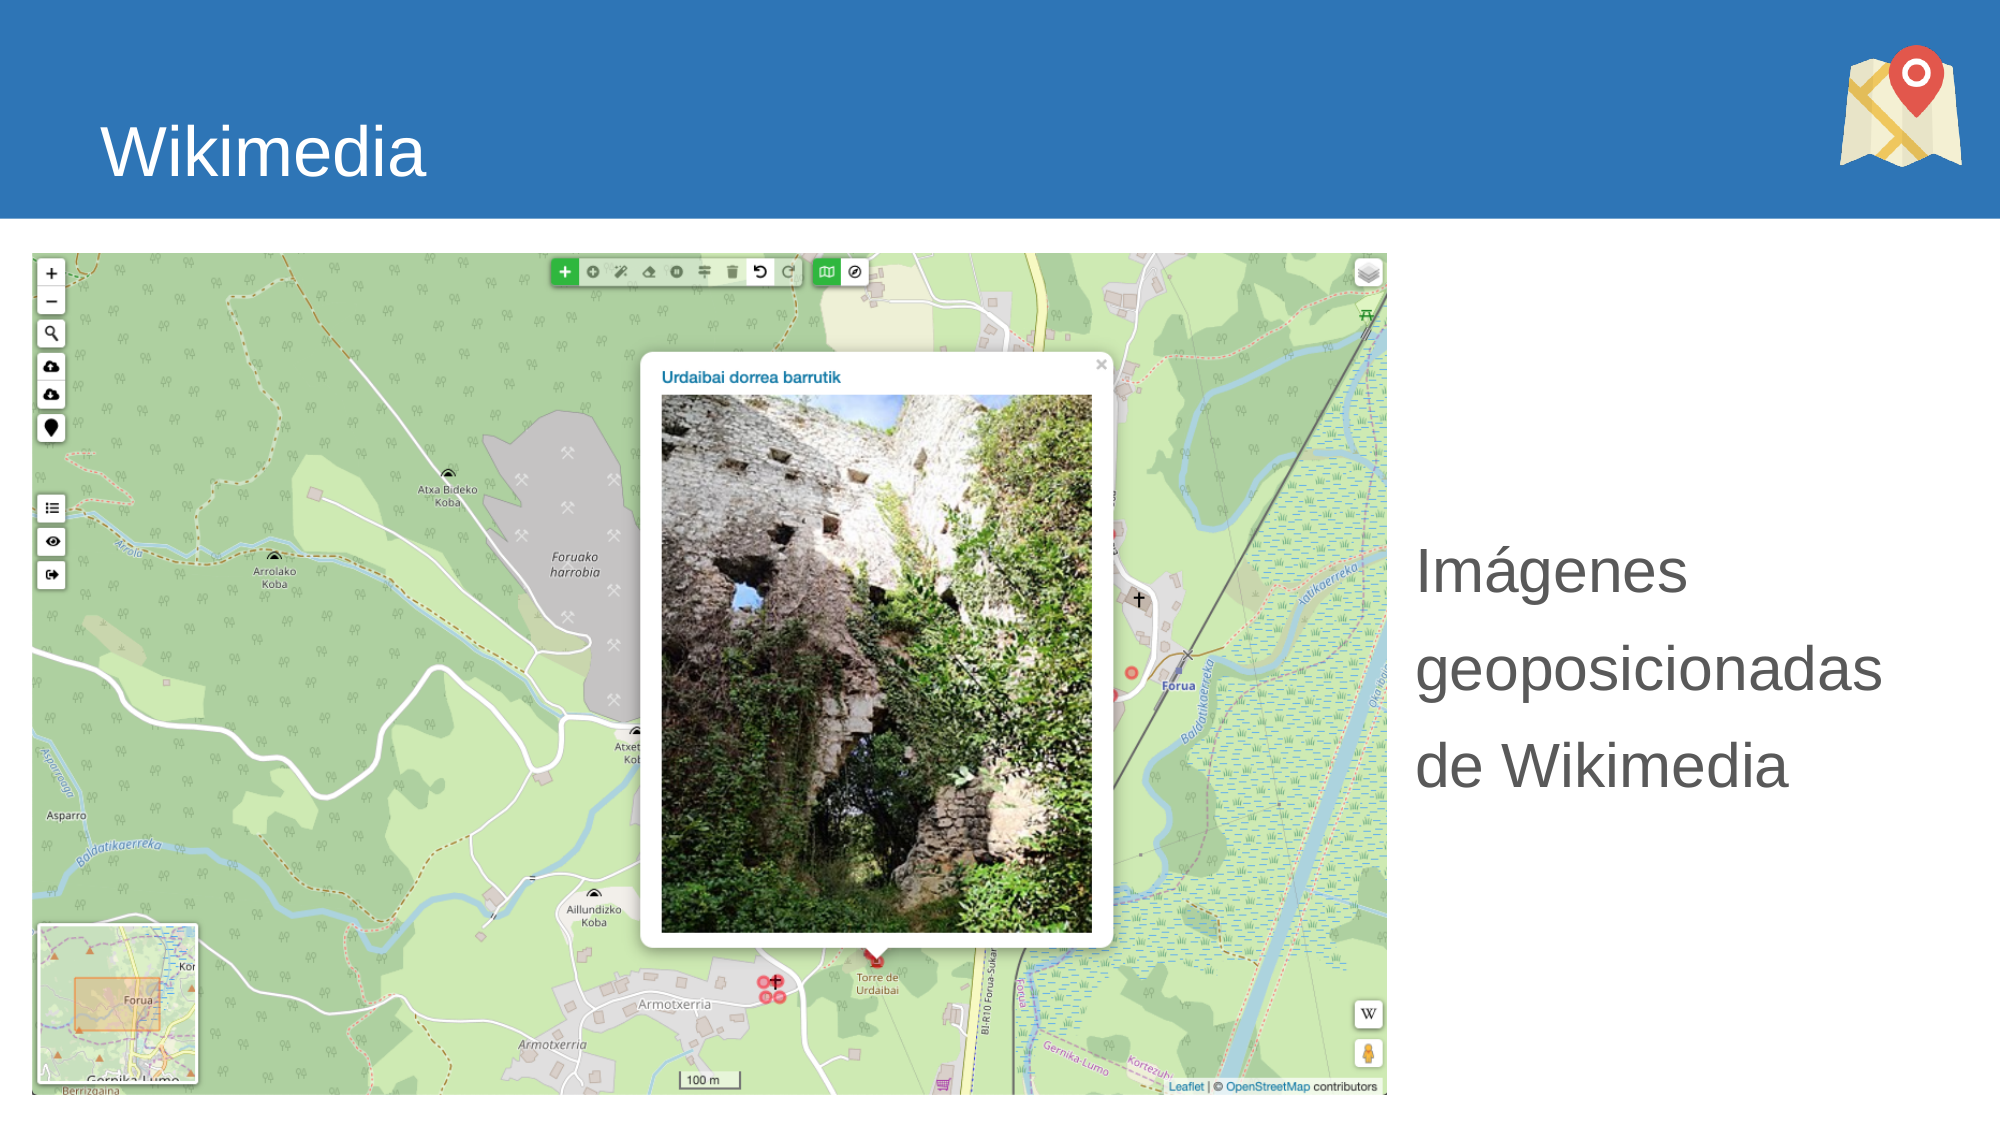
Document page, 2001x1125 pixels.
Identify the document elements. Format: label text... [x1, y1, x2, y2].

title Wikimedia [85, 0, 1850, 199]
text_box Imágenes geoposicionadas de Wikimedia [1415, 507, 1911, 798]
picture [32, 253, 1387, 1095]
picture [1850, 45, 1962, 167]
